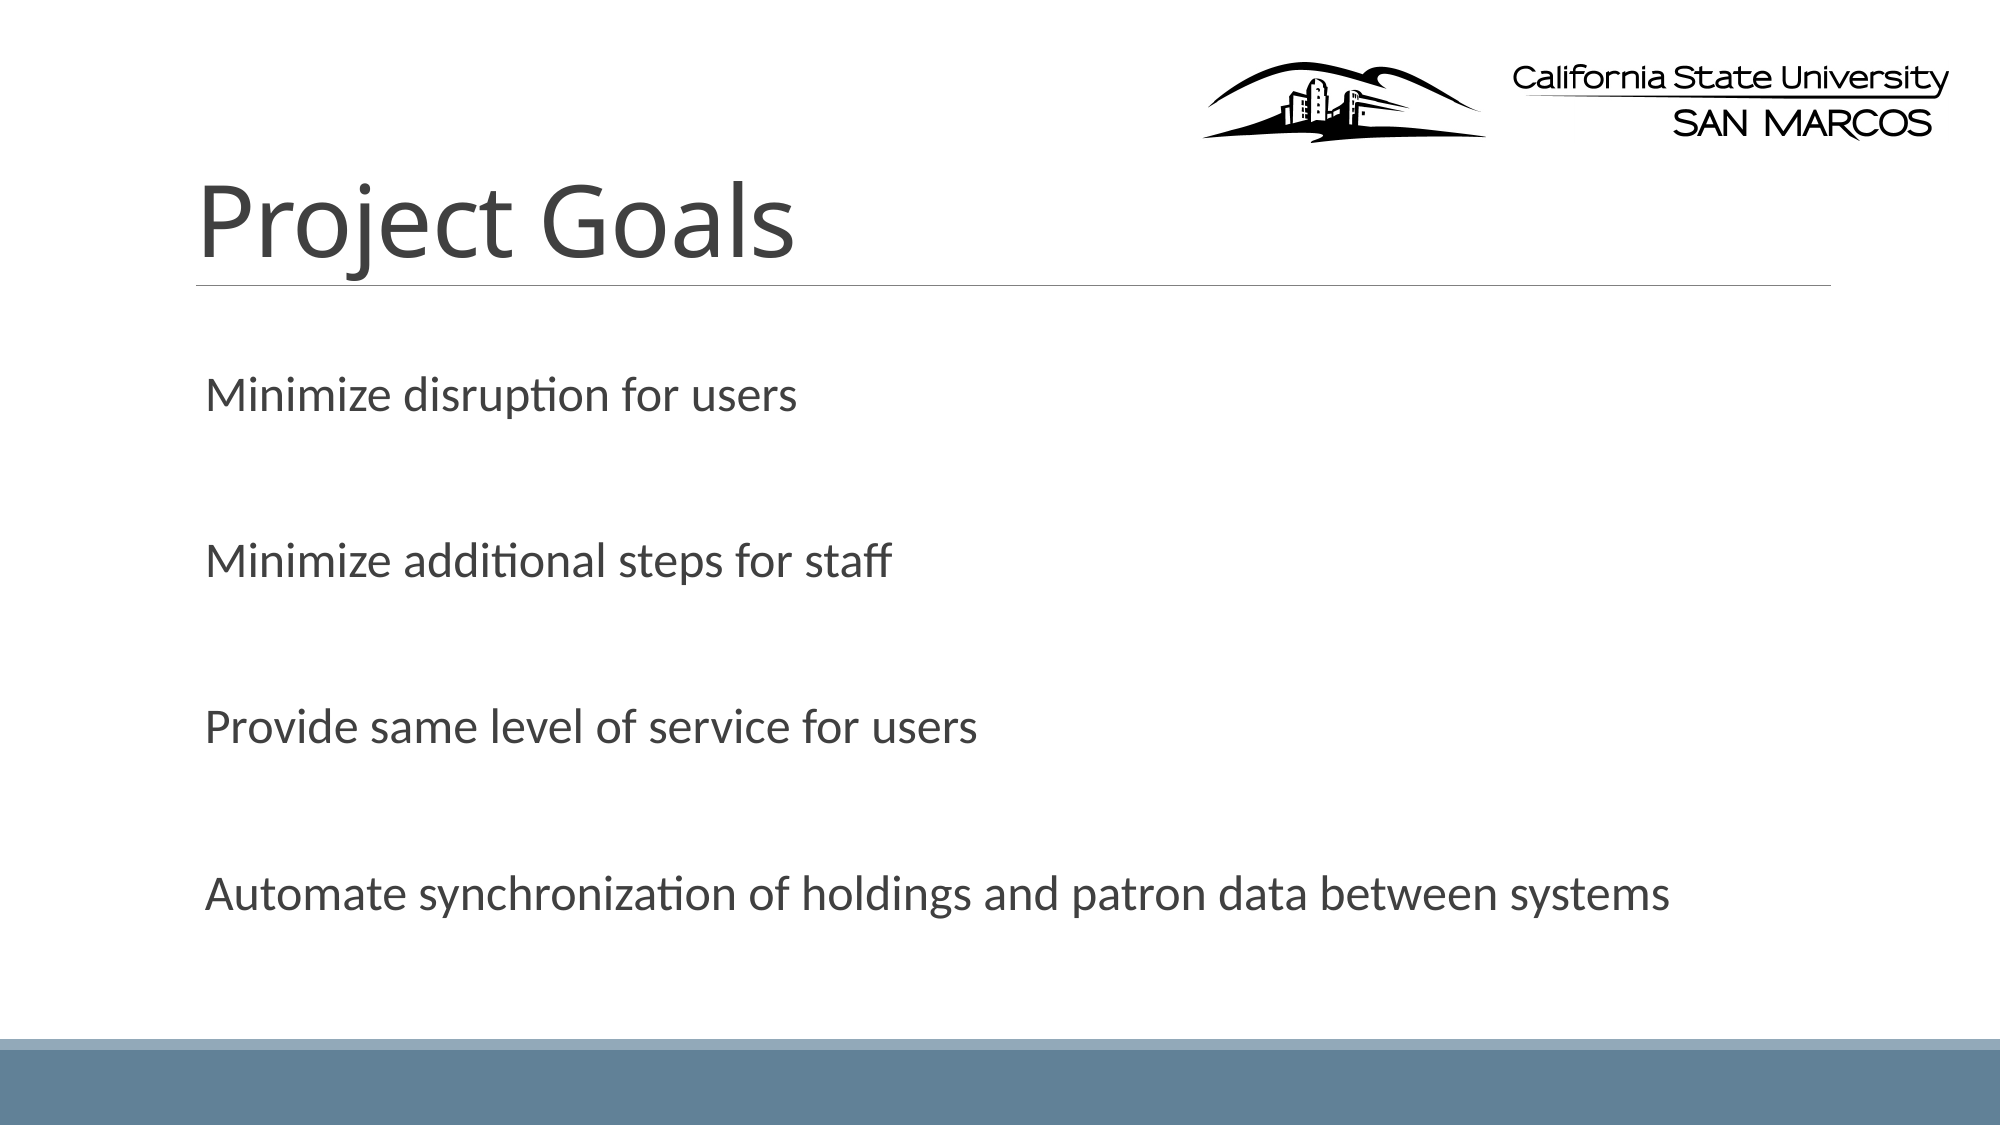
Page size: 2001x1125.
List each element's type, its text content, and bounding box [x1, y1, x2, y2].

title Project Goals [180, 47, 1125, 285]
list Minimize disruption for users Minimize additional steps for staff Provide same level of service for users Automate synchronization of holdings and patron data between systems [204, 360, 1830, 963]
